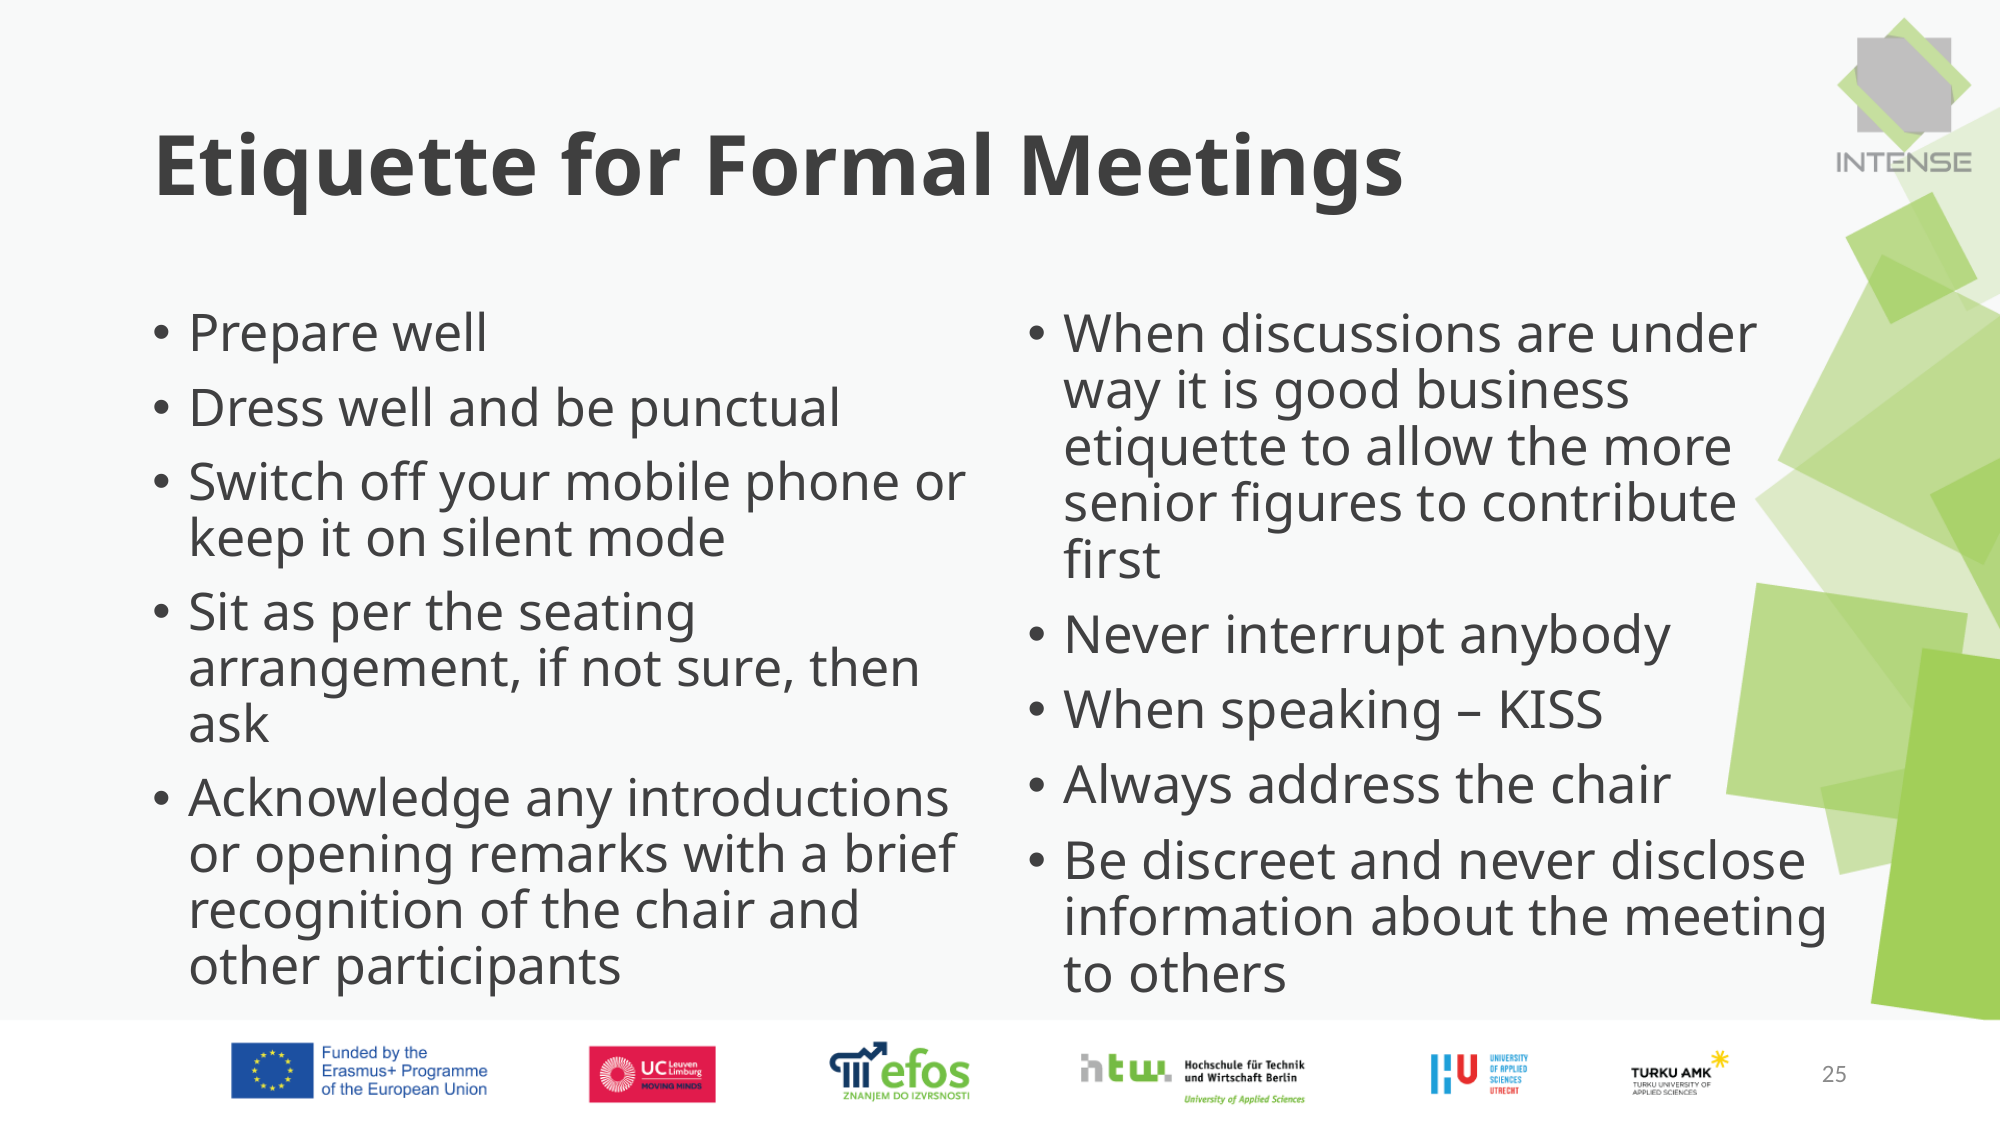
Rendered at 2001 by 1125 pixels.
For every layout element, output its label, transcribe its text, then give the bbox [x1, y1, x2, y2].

title Etiquette for Formal Meetings [137, 59, 1863, 278]
picture [0, 0, 2000, 1125]
list Prepare well Dress well and be punctual Switch off your mobile phone or keep it on silent mode Sit as per the seating arrangement, if not sure, then ask Acknowledge any introductions or opening remarks with a brief recognition of the chair and other participants [137, 299, 988, 1014]
list When discussions are under way it is good business etiquette to allow the more senior figures to contribute first Never interrupt anybody When speaking – KISS Always address the chair Be discreet and never disclose information about the meeting to others [1012, 299, 1863, 1014]
slide_number 25 [1412, 1042, 1863, 1103]
